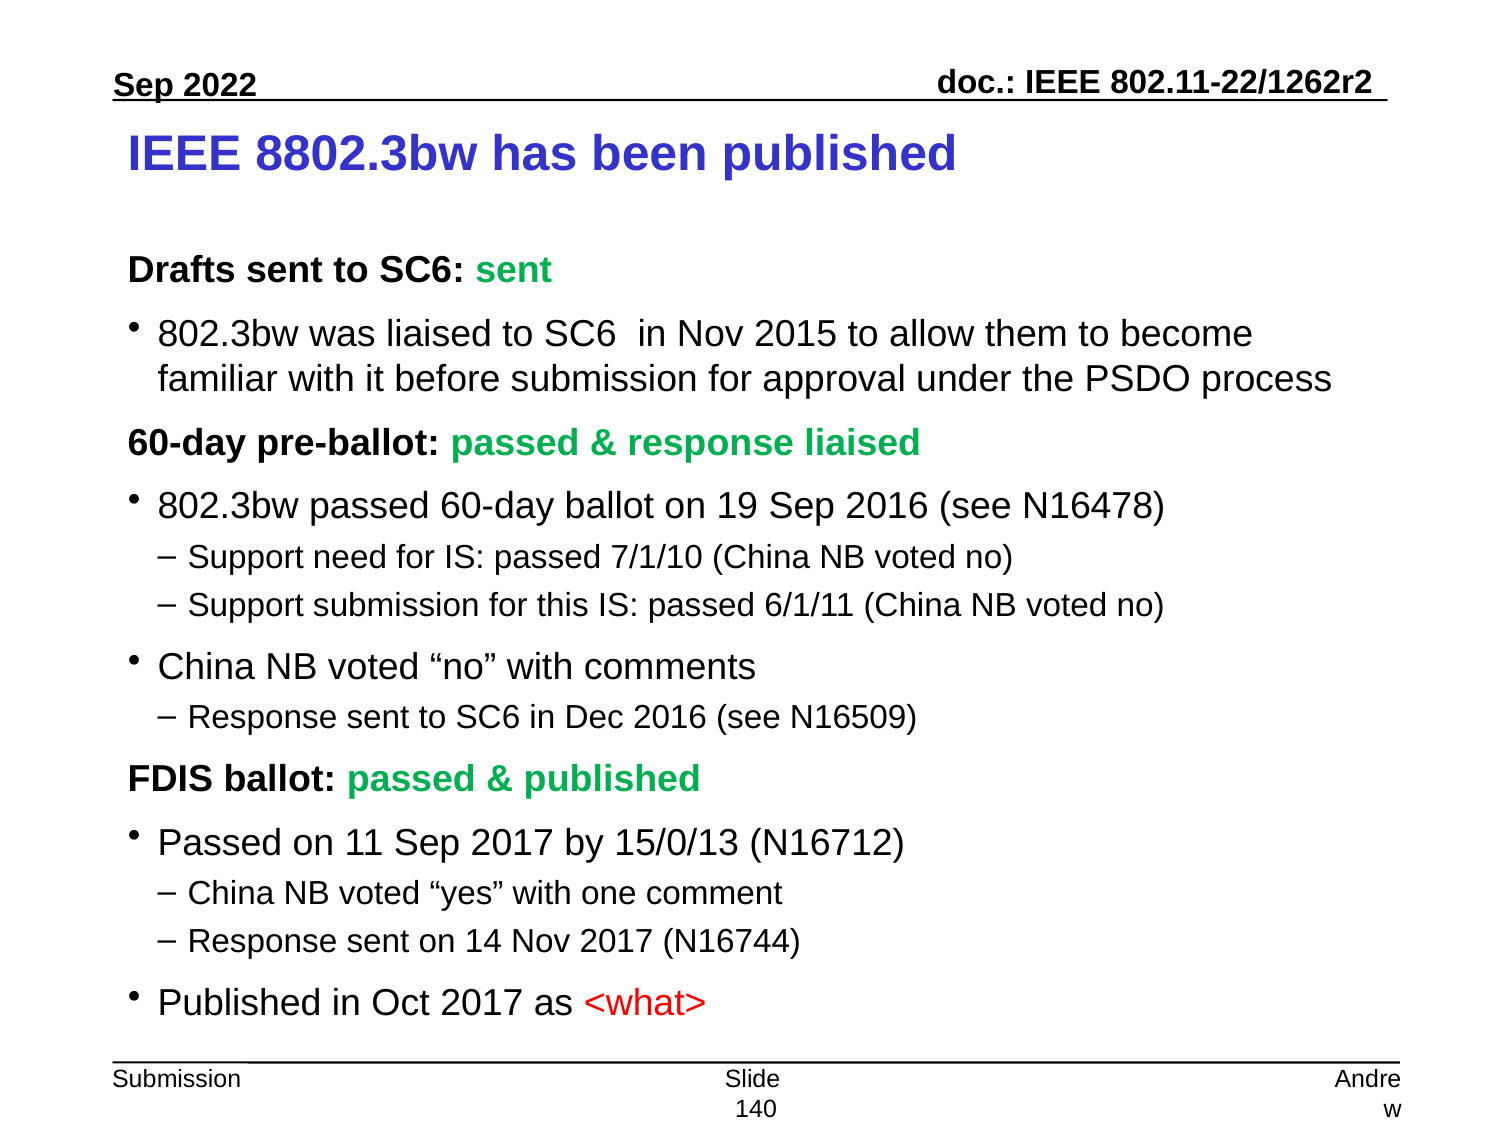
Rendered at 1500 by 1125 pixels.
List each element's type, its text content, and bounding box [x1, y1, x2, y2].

slide_number Slide 140 [709, 1061, 803, 1093]
footer Andrew Myles, Cisco [1320, 1061, 1402, 1093]
title IEEE 8802.3bw has been published [112, 112, 1388, 237]
list Drafts sent to SC6: sent 802.3bw was liaised to SC6 in Nov 2015 to allow them to become familiar with it before submission for approval under the PSDO process 60-day pre-ballot: passed & response liaised 802.3bw passed 60-day ballot on 19 Sep 2016 (see N16478) Support need for IS: passed 7/1/10 (China NB voted no) Support submission for this IS: passed 6/1/11 (China NB voted no) China NB voted “no” with comments Response sent to SC6 in Dec 2016 (see N16509) FDIS ballot: passed & published Passed on 11 Sep 2017 by 15/0/13 (N16712) China NB voted “yes” with one comment Response sent on 14 Nov 2017 (N16744) Published in Oct 2017 as <what> [112, 237, 1388, 913]
